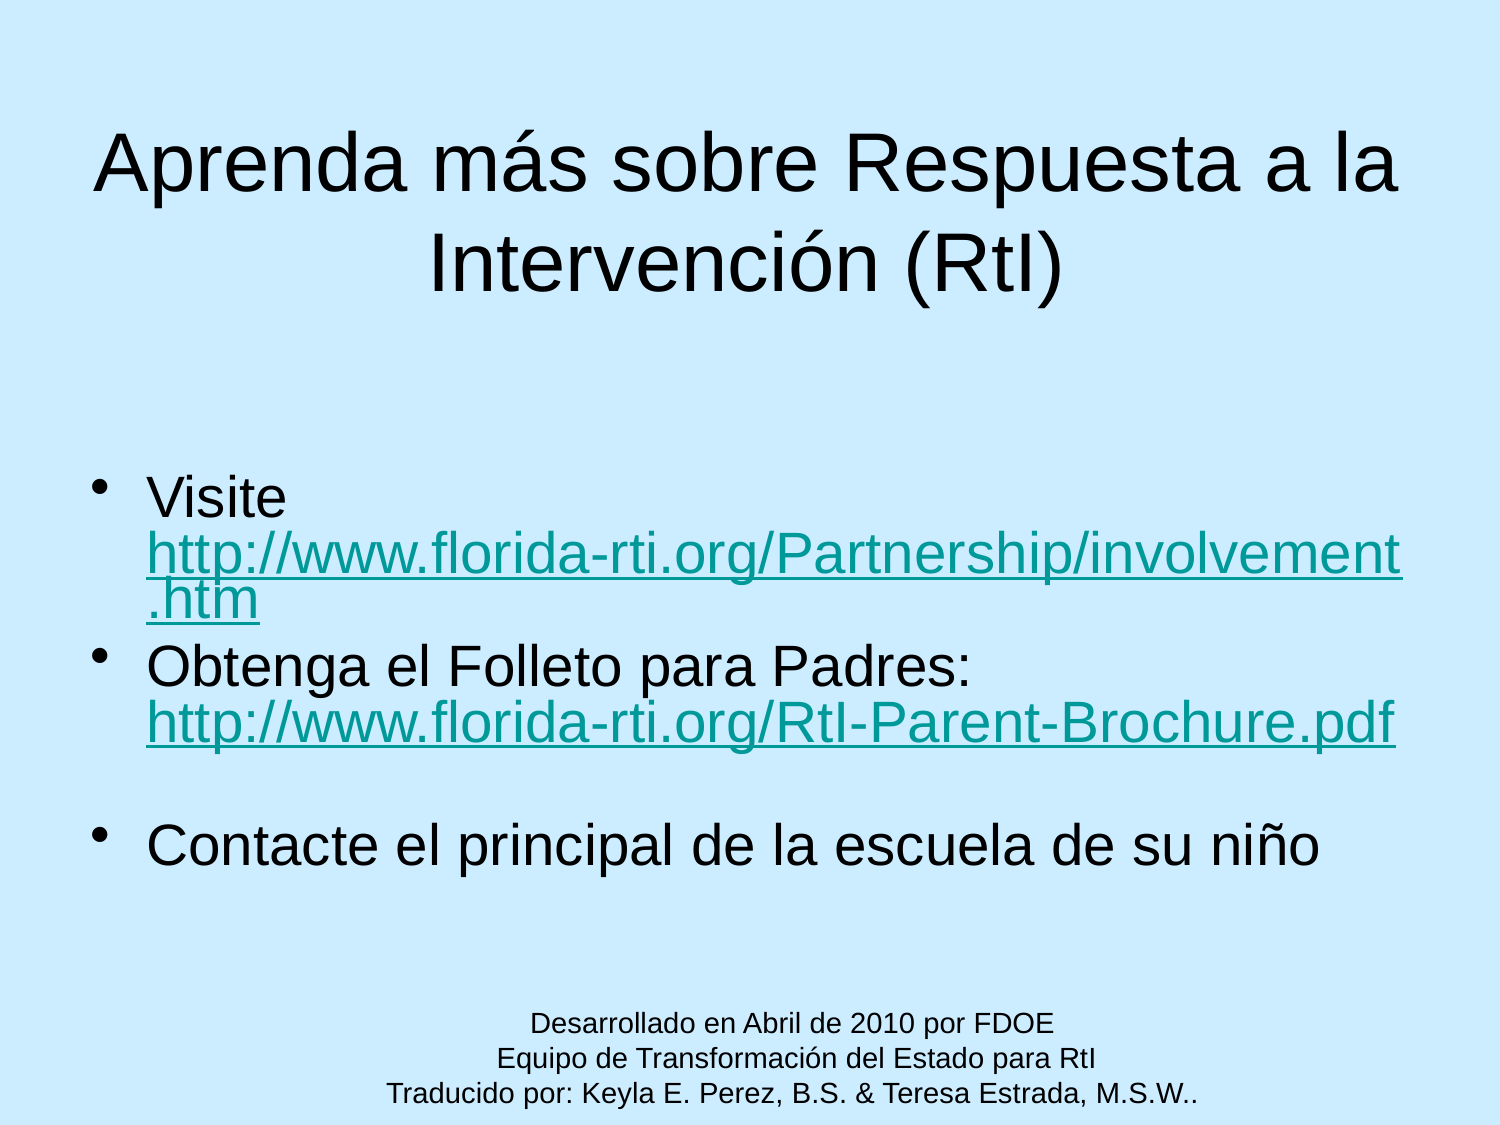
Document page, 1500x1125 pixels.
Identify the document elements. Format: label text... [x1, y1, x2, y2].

title Aprenda más sobre Respuesta a la Intervención (RtI) [70, 52, 1423, 363]
footer Desarrollado en Abril de 2010 por FDOE Equipo de Transformación del Estado para RtI Traducido por: Keyla E. Perez, B.S. & Teresa Estrada, M.S.W.. [314, 996, 1272, 1125]
list Visite http://www.florida-rti.org/Partnership/involvement.htm Obtenga el Folleto para Padres: http://www.florida-rti.org/RtI-Parent-Brochure.pdf Contacte el principal de la escuela de su niño [75, 465, 1425, 877]
